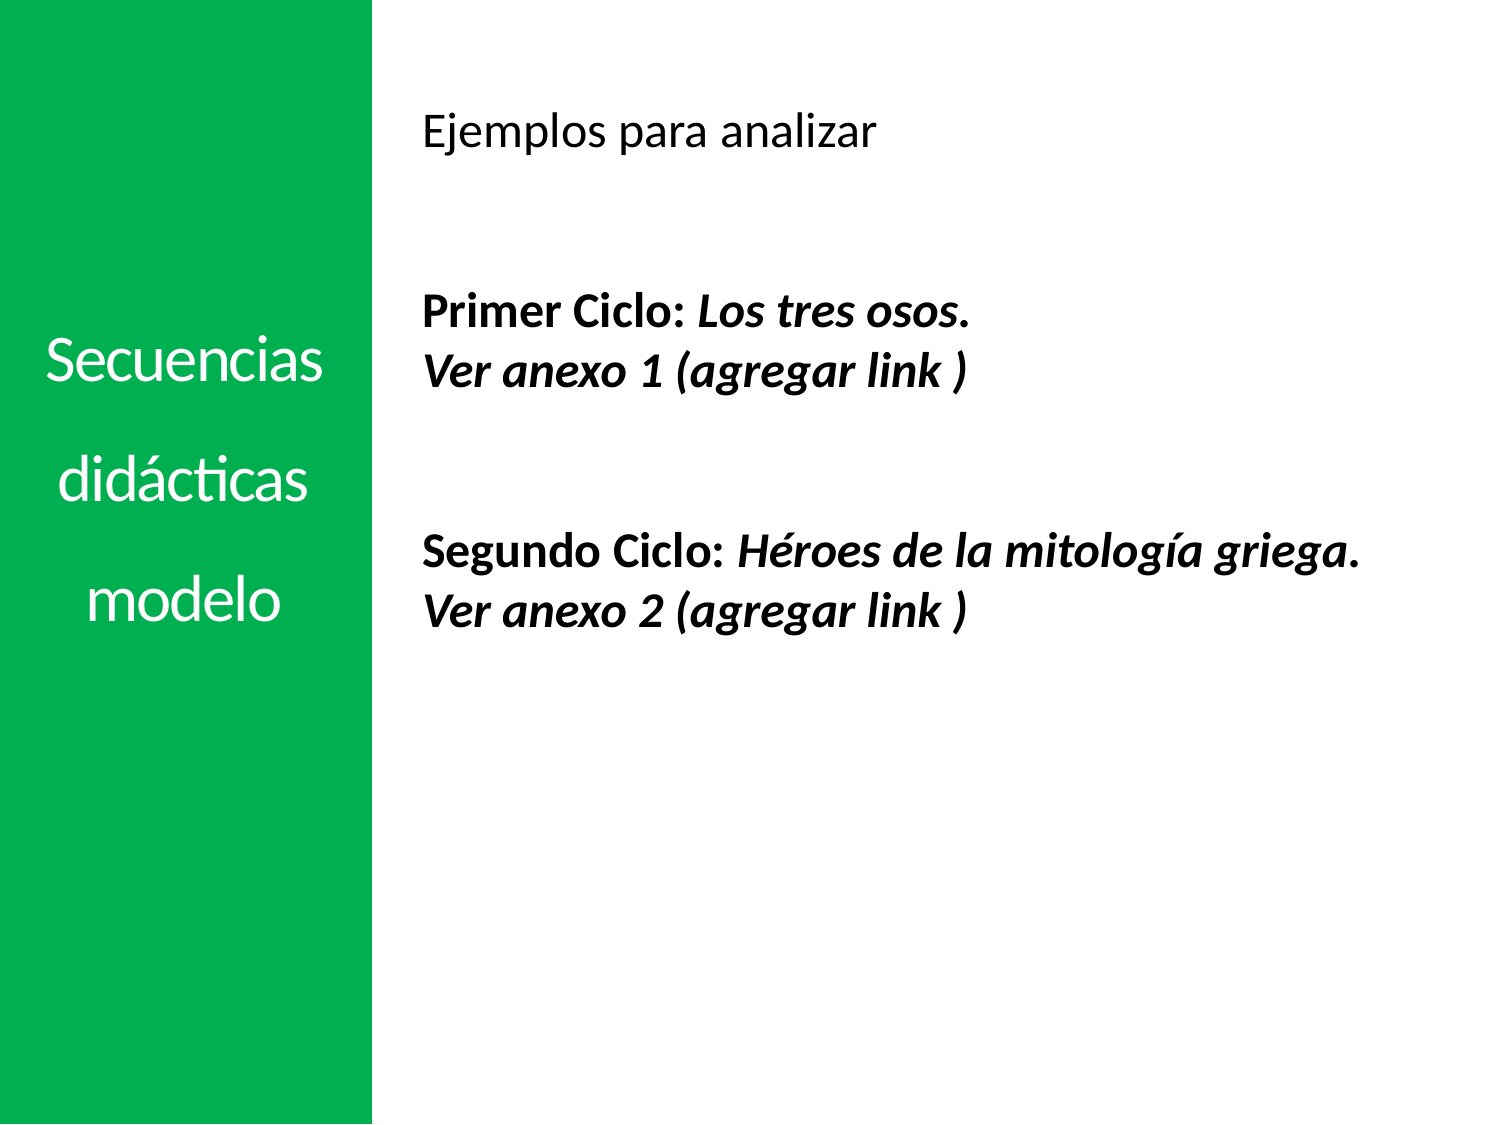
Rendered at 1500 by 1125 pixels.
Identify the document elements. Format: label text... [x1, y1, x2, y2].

text_box [0, 0, 374, 1125]
text_box Ejemplos para analizar Primer Ciclo: Los tres osos. Ver anexo 1 (agregar link ) Segundo Ciclo: Héroes de la mitología griega. Ver anexo 2 (agregar link ) [407, 89, 1459, 705]
text_box Secuencias didácticas modelo [0, 267, 372, 660]
